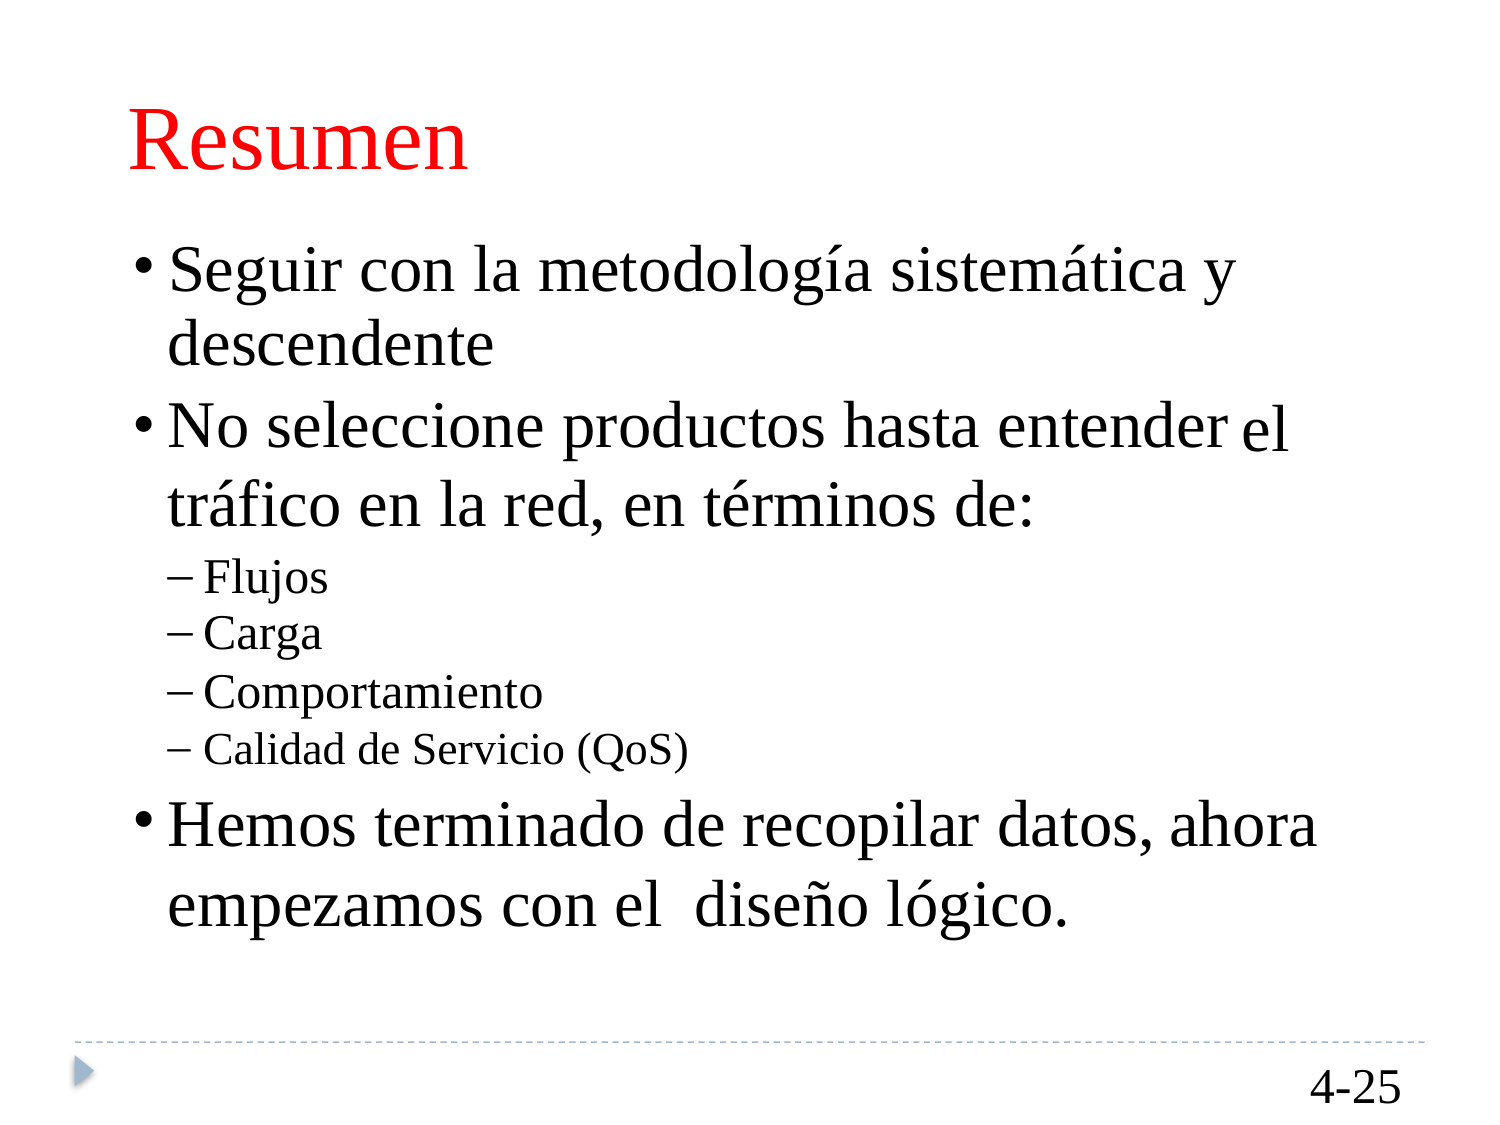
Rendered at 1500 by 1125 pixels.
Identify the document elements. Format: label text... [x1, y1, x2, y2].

text_box 4-25 [1307, 1060, 1412, 1115]
text_box empezamos con el [165, 869, 674, 940]
text_box Resumen [125, 91, 485, 188]
text_box – – – – [165, 547, 203, 777]
text_box el [1239, 394, 1303, 466]
text_box diseño lógico. [692, 869, 1082, 940]
text_box ahora [1167, 789, 1330, 860]
text_box Flujos Carga Comportamiento Calidad de Servicio (QoS) [201, 550, 698, 780]
text_box Hemos terminado de recopilar datos, [165, 789, 1165, 860]
text_box • [130, 230, 168, 302]
text_box • [130, 784, 168, 856]
text_box • [130, 389, 168, 461]
text_box Seguir con la metodología sistemática y descendente No seleccione productos hasta entender tráfico en la red, en términos de: [165, 234, 1246, 545]
